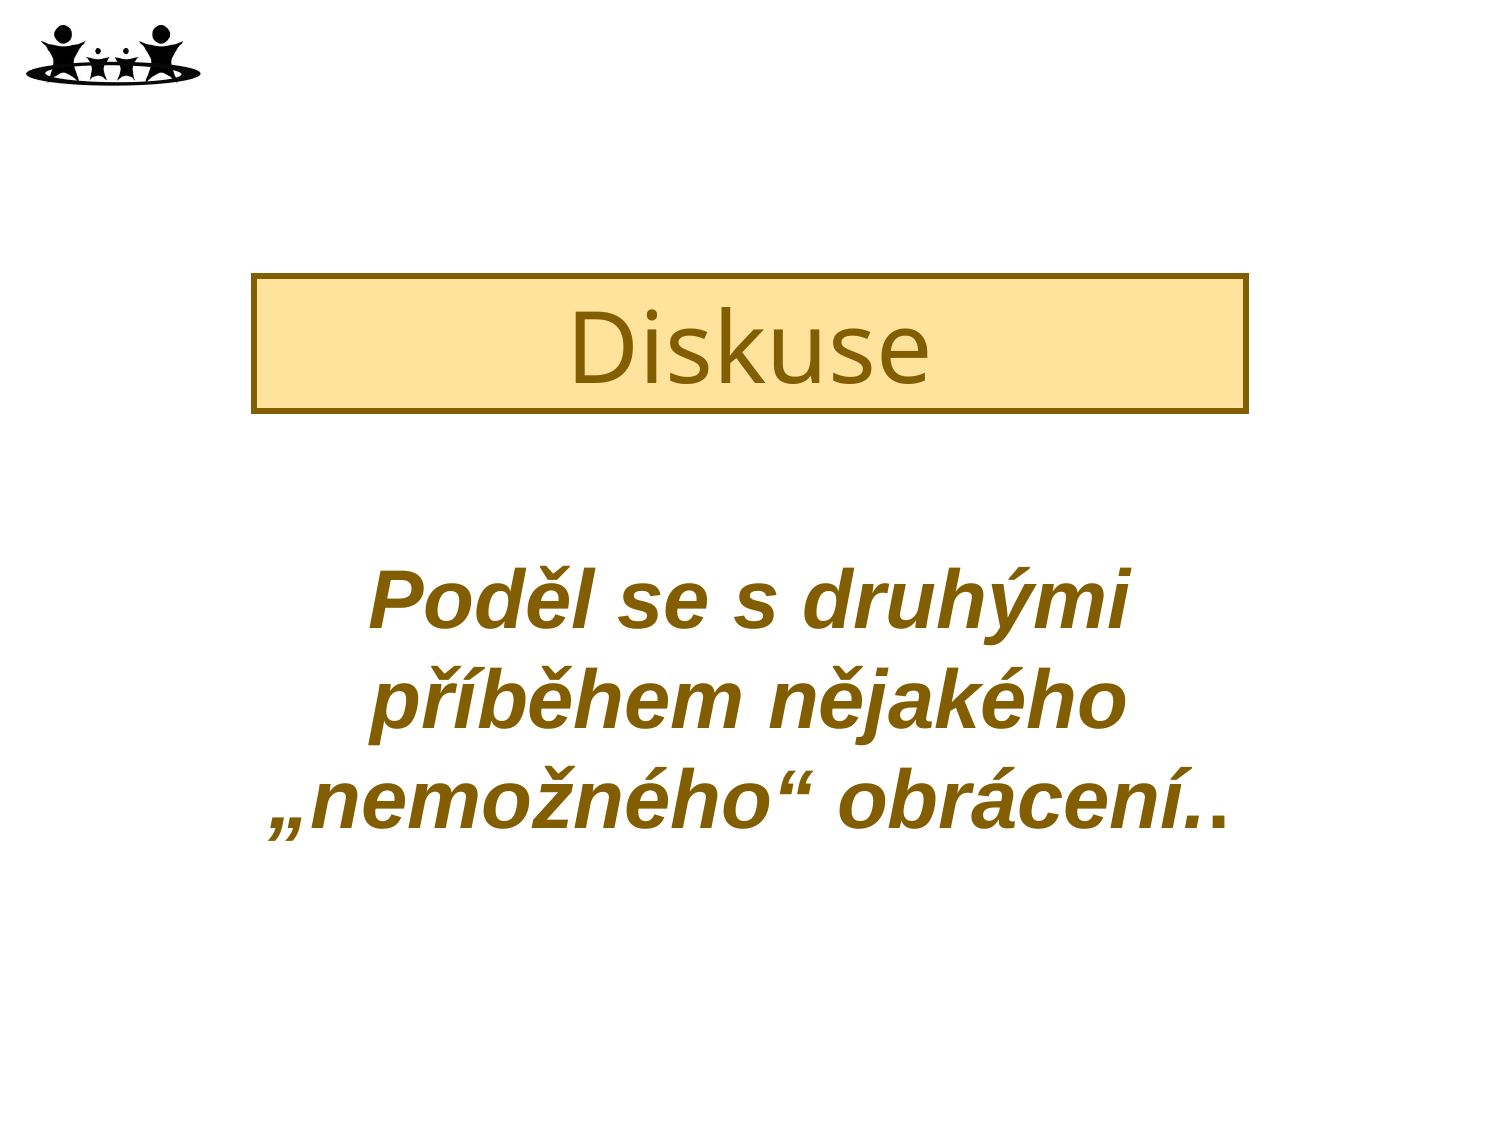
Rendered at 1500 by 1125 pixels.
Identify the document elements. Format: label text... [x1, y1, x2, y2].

text_box Poděl se s druhými příběhem nějakého „nemožného“ obrácení.. [237, 537, 1263, 853]
text_box Diskuse [253, 276, 1247, 412]
